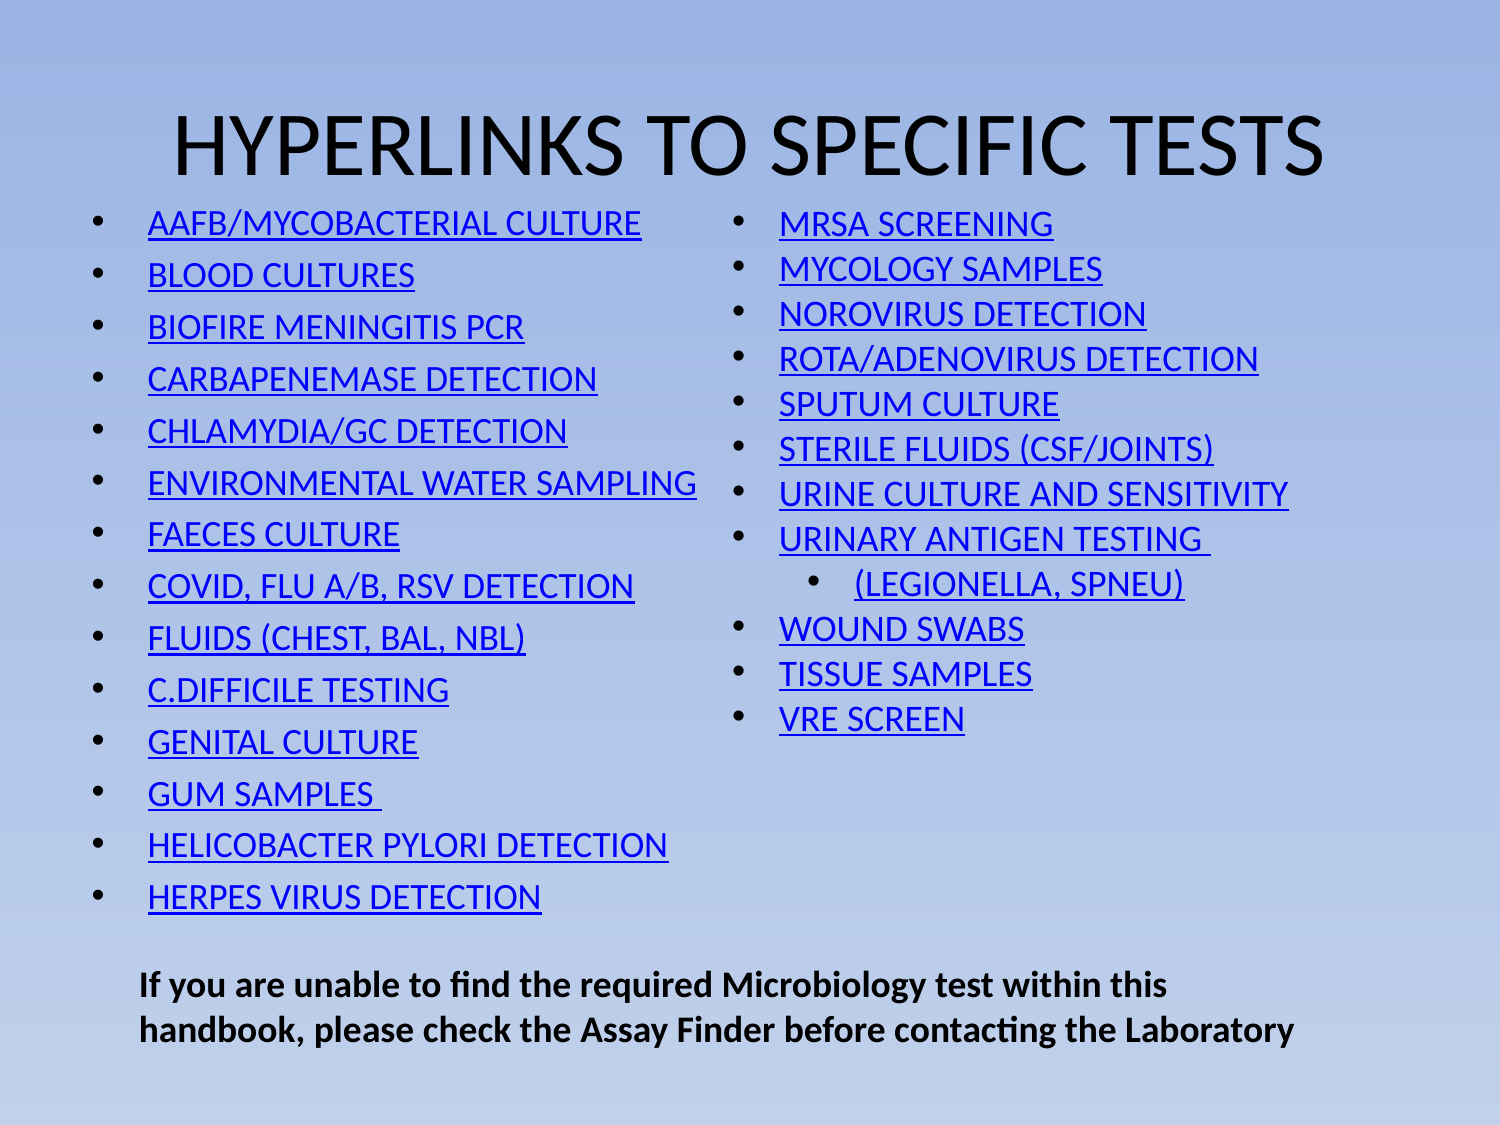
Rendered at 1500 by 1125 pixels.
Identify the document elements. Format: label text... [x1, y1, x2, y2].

title HYPERLINKS TO SPECIFIC TESTS [75, 45, 1425, 233]
list AAFB/MYCOBACTERIAL CULTURE BLOOD CULTURES BIOFIRE MENINGITIS PCR CARBAPENEMASE DETECTION CHLAMYDIA/GC DETECTION ENVIRONMENTAL WATER SAMPLING FAECES CULTURE COVID, FLU A/B, RSV DETECTION FLUIDS (CHEST, BAL, NBL) C.DIFFICILE TESTING GENITAL CULTURE GUM SAMPLES HELICOBACTER PYLORI DETECTION HERPES VIRUS DETECTION [76, 191, 1427, 934]
text_box If you are unable to find the required Microbiology test within this handbook, please check the Assay Finder before contacting the Laboratory [123, 952, 1329, 1057]
text_box MRSA SCREENING MYCOLOGY SAMPLES NOROVIRUS DETECTION ROTA/ADENOVIRUS DETECTION SPUTUM CULTURE STERILE FLUIDS (CSF/JOINTS) URINE CULTURE AND SENSITIVITY URINARY ANTIGEN TESTING (LEGIONELLA, SPNEU) WOUND SWABS TISSUE SAMPLES VRE SCREEN [717, 191, 1304, 746]
